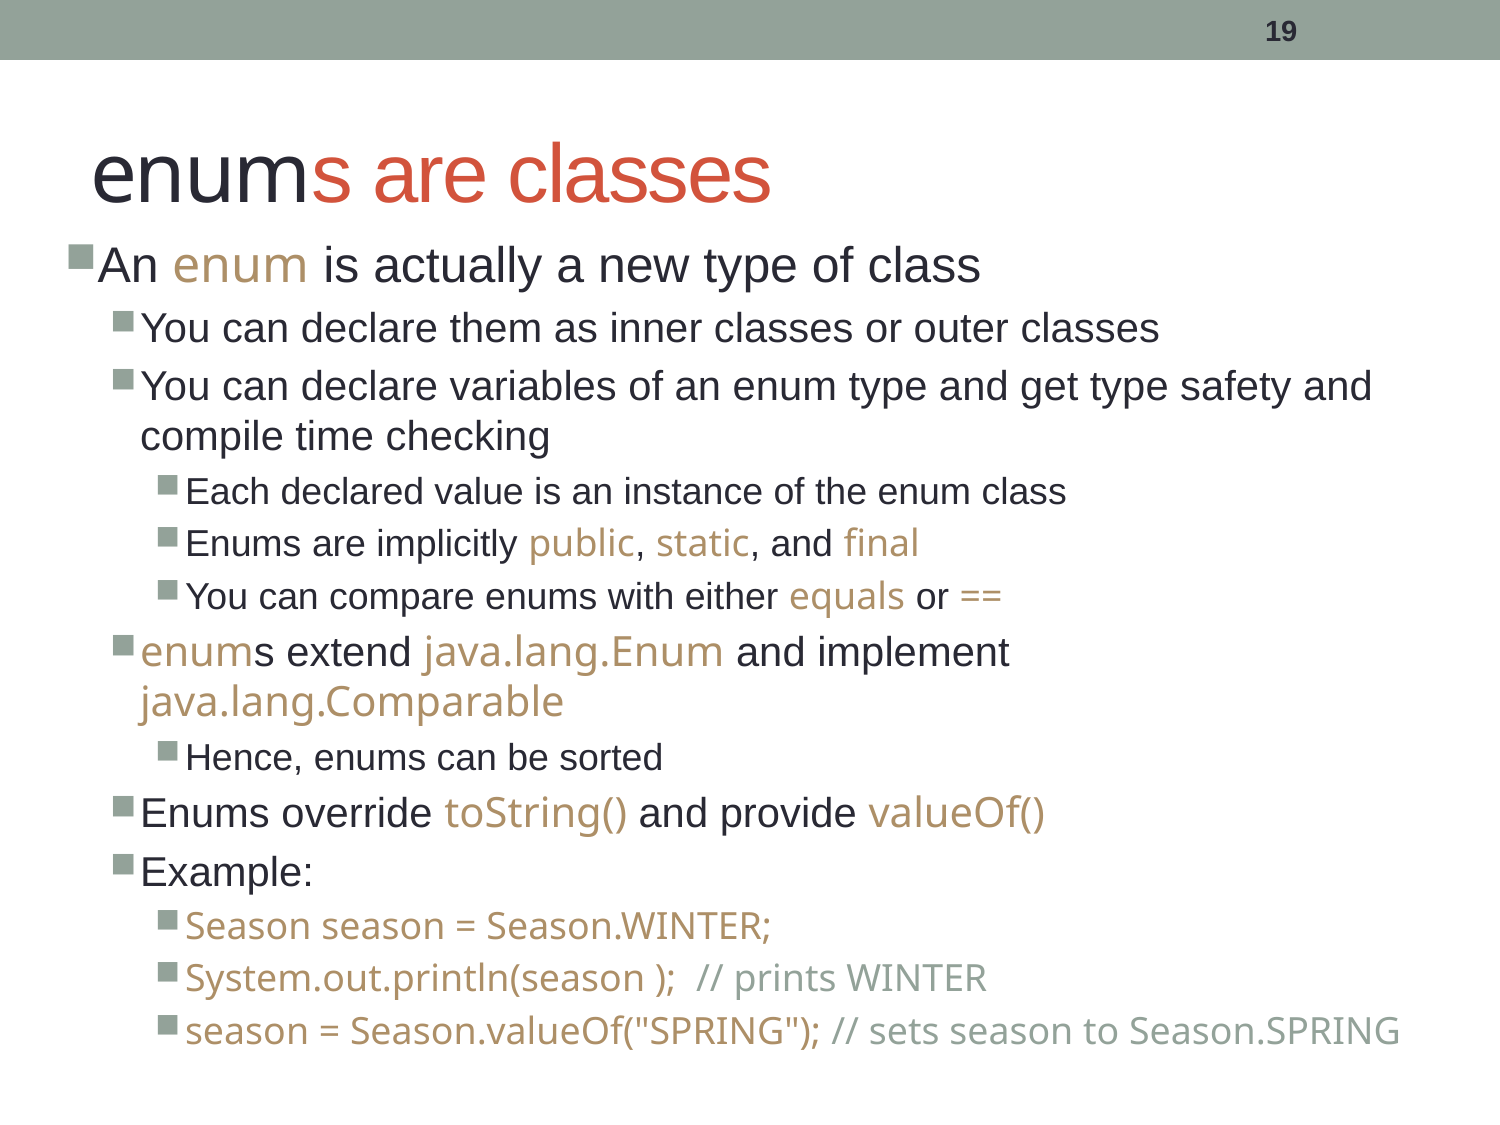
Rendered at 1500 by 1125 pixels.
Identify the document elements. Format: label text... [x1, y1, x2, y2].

title enums are classes [75, 87, 1425, 224]
list An enum is actually a new type of class You can declare them as inner classes or outer classes You can declare variables of an enum type and get type safety and compile time checking Each declared value is an instance of the enum class Enums are implicitly public, static, and final You can compare enums with either equals or == enums extend java.lang.Enum and implement java.lang.Comparable Hence, enums can be sorted Enums override toString() and provide valueOf() Example: Season season = Season.WINTER; System.out.println(season ); // prints WINTER season = Season.valueOf("SPRING"); // sets season to Season.SPRING [50, 224, 1438, 1063]
slide_number 19 [1250, 3, 1425, 57]
